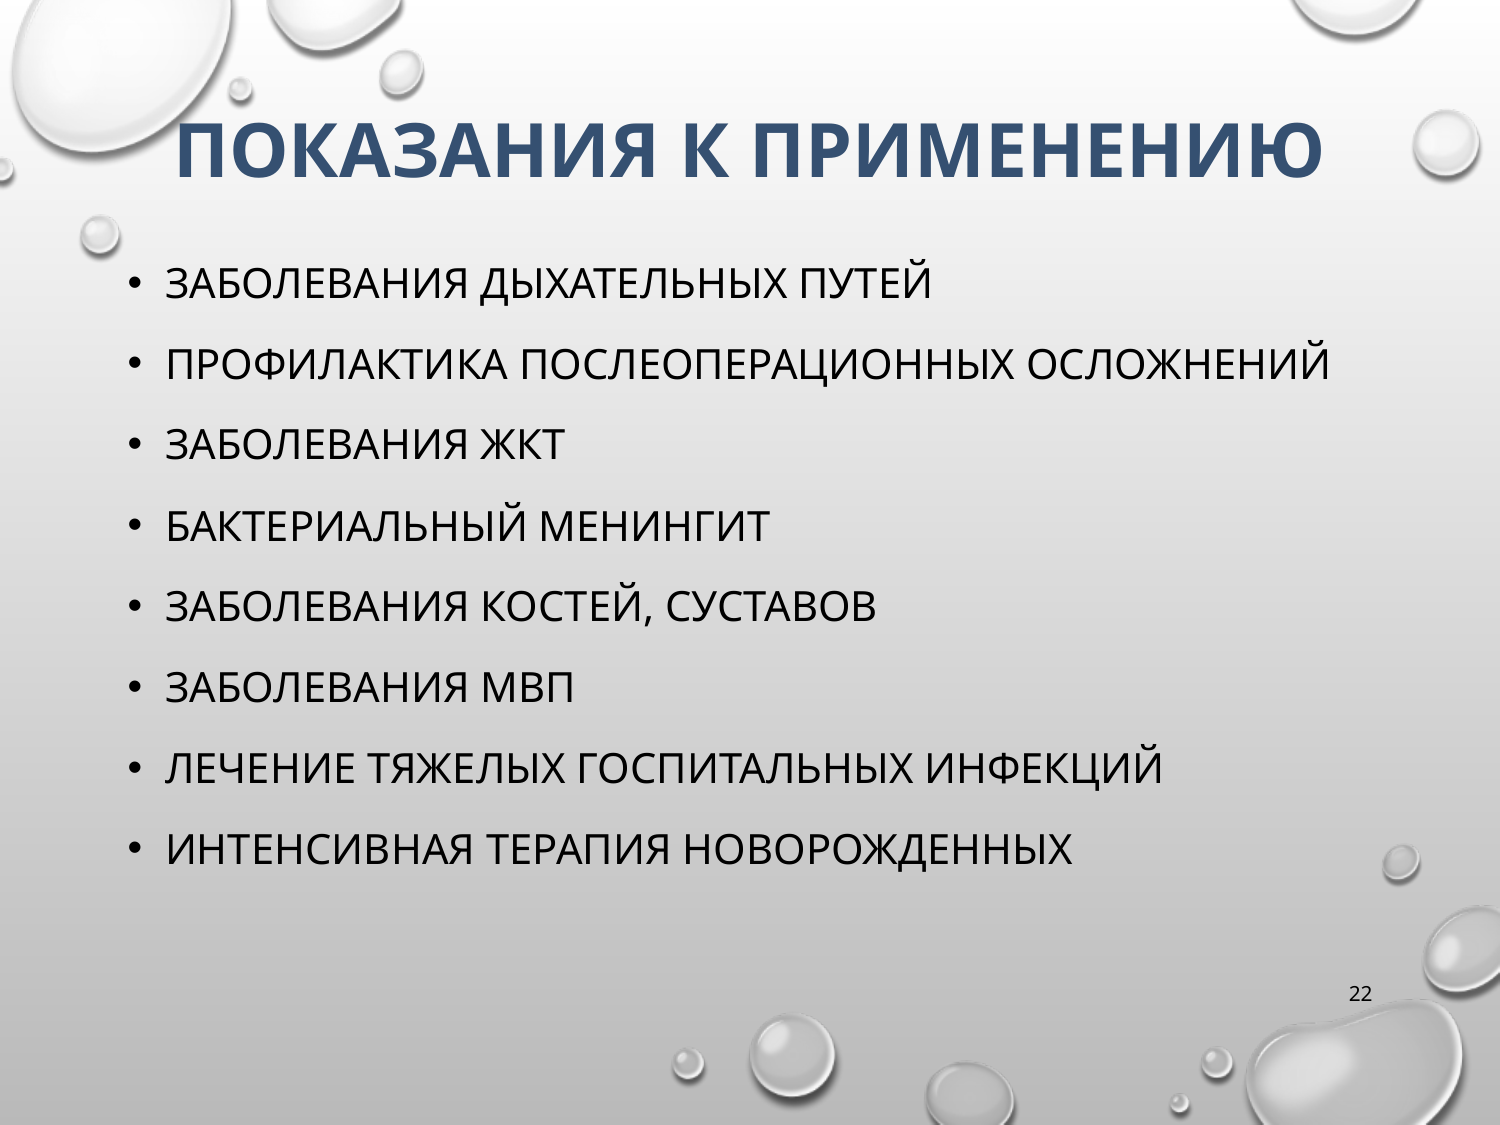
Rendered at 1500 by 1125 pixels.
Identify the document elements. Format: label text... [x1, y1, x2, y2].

list Заболевания дыхательных путей Профилактика послеоперационных осложнений Заболевания жкт Бактериальный менингит Заболевания костей, суставов Заболевания МВП Лечение тяжелых госпитальных инфекций Интенсивная терапия новорожденных [112, 239, 1388, 1003]
picture [0, 0, 1500, 1125]
title Показания к применению [112, 101, 1388, 204]
slide_number 22 [1293, 965, 1388, 1025]
